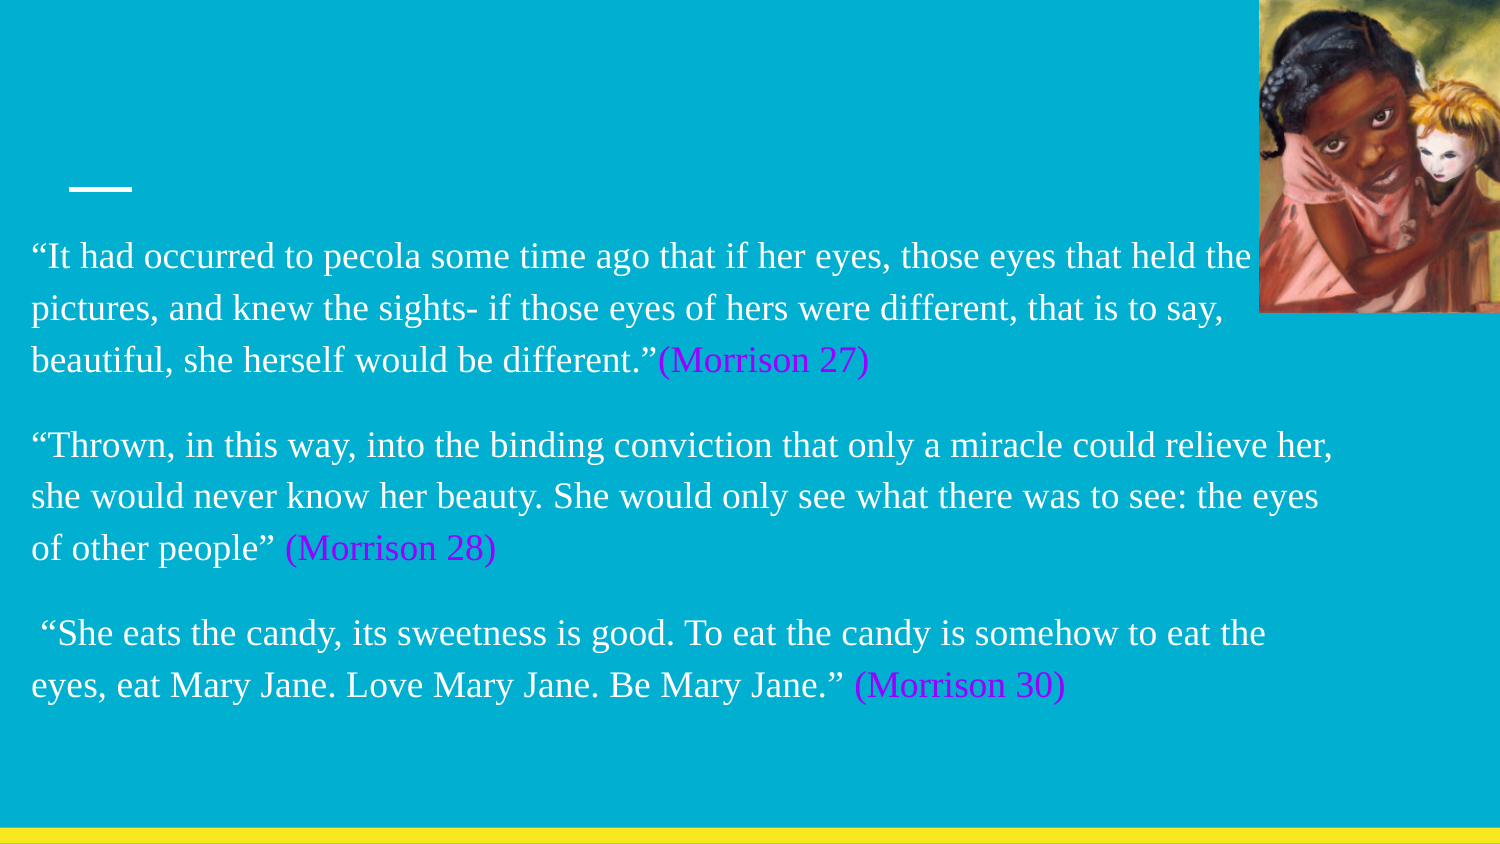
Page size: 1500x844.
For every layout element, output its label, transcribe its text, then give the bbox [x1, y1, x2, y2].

list “It had occurred to pecola some time ago that if her eyes, those eyes that held the pictures, and knew the sights- if those eyes of hers were different, that is to say, beautiful, she herself would be different.”(Morrison 27) “Thrown, in this way, into the binding conviction that only a miracle could relieve her, she would never know her beauty. She would only see what there was to see: the eyes of other people” (Morrison 28) “She eats the candy, its sweetness is good. To eat the candy is somehow to eat the eyes, eat Mary Jane. Love Mary Jane. Be Mary Jane.” (Morrison 30) [15, 209, 1354, 810]
picture [1259, 0, 1500, 313]
text_box [0, 209, 1048, 332]
